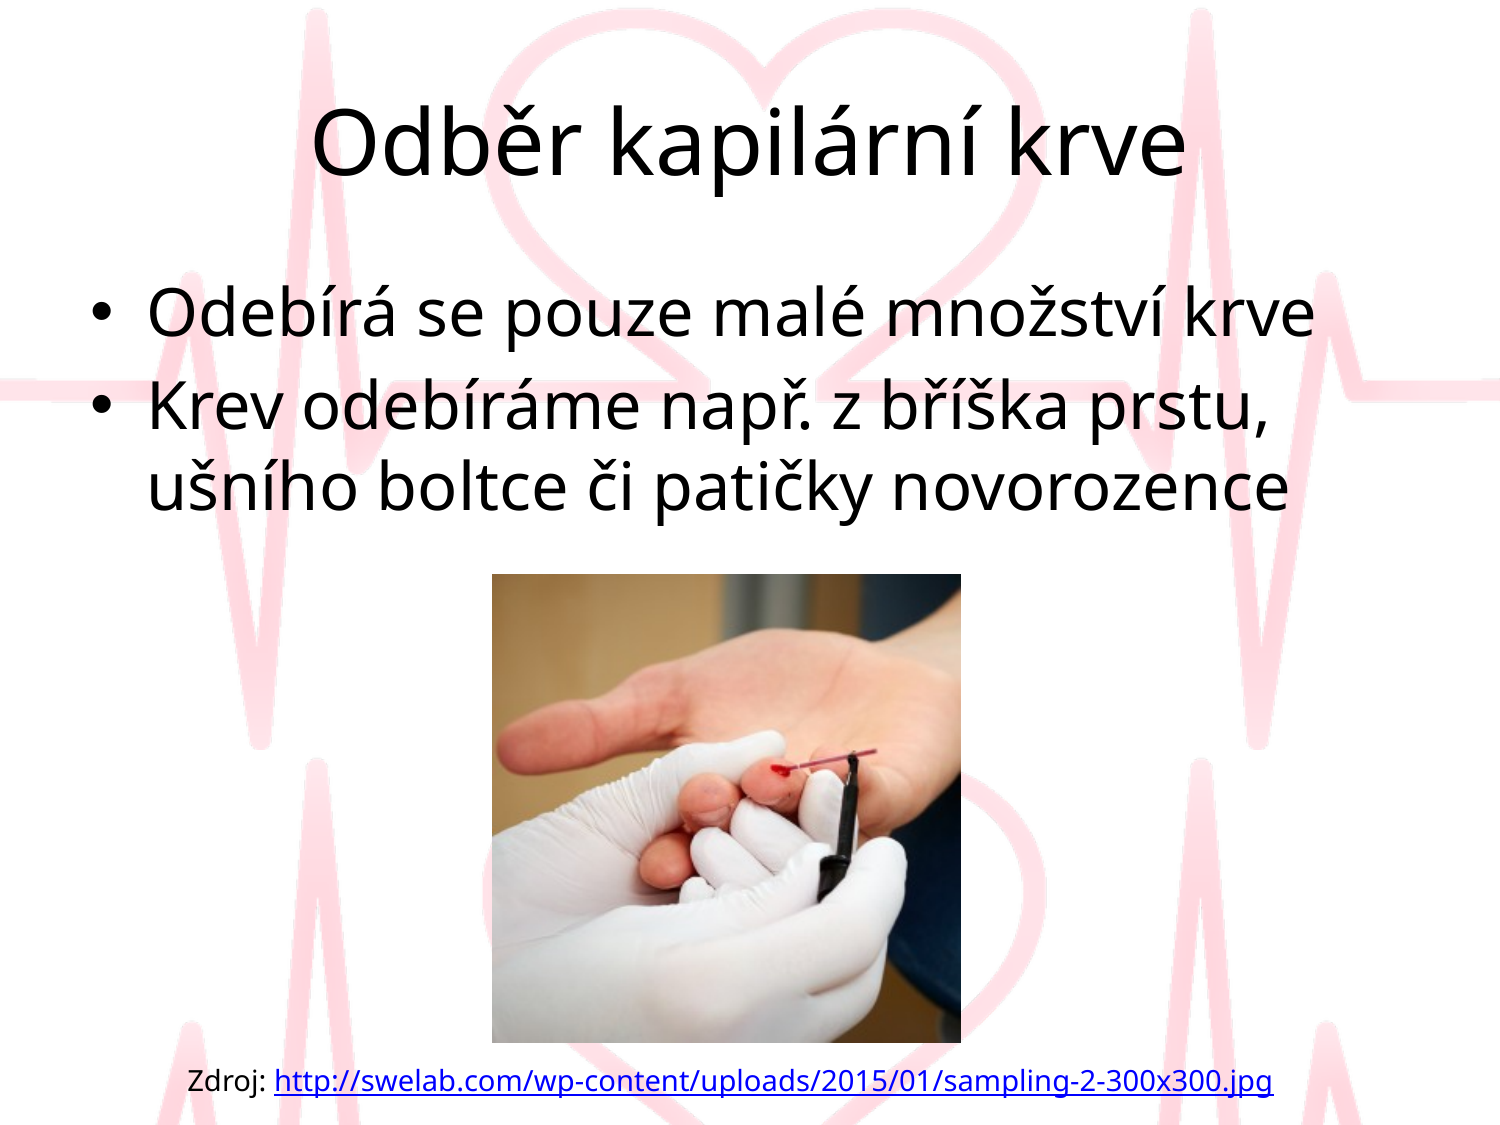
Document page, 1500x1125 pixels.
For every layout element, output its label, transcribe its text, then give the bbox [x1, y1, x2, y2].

picture [491, 573, 962, 1044]
title Odběr kapilární krve [75, 45, 1425, 233]
list Odebírá se pouze malé množství krve Krev odebíráme např. z bříška prstu, ušního boltce či patičky novorozence [75, 262, 1425, 1005]
text_box Zdroj: http://swelab.com/wp-content/uploads/2015/01/sampling-2-300x300.jpg [172, 1054, 1297, 1110]
